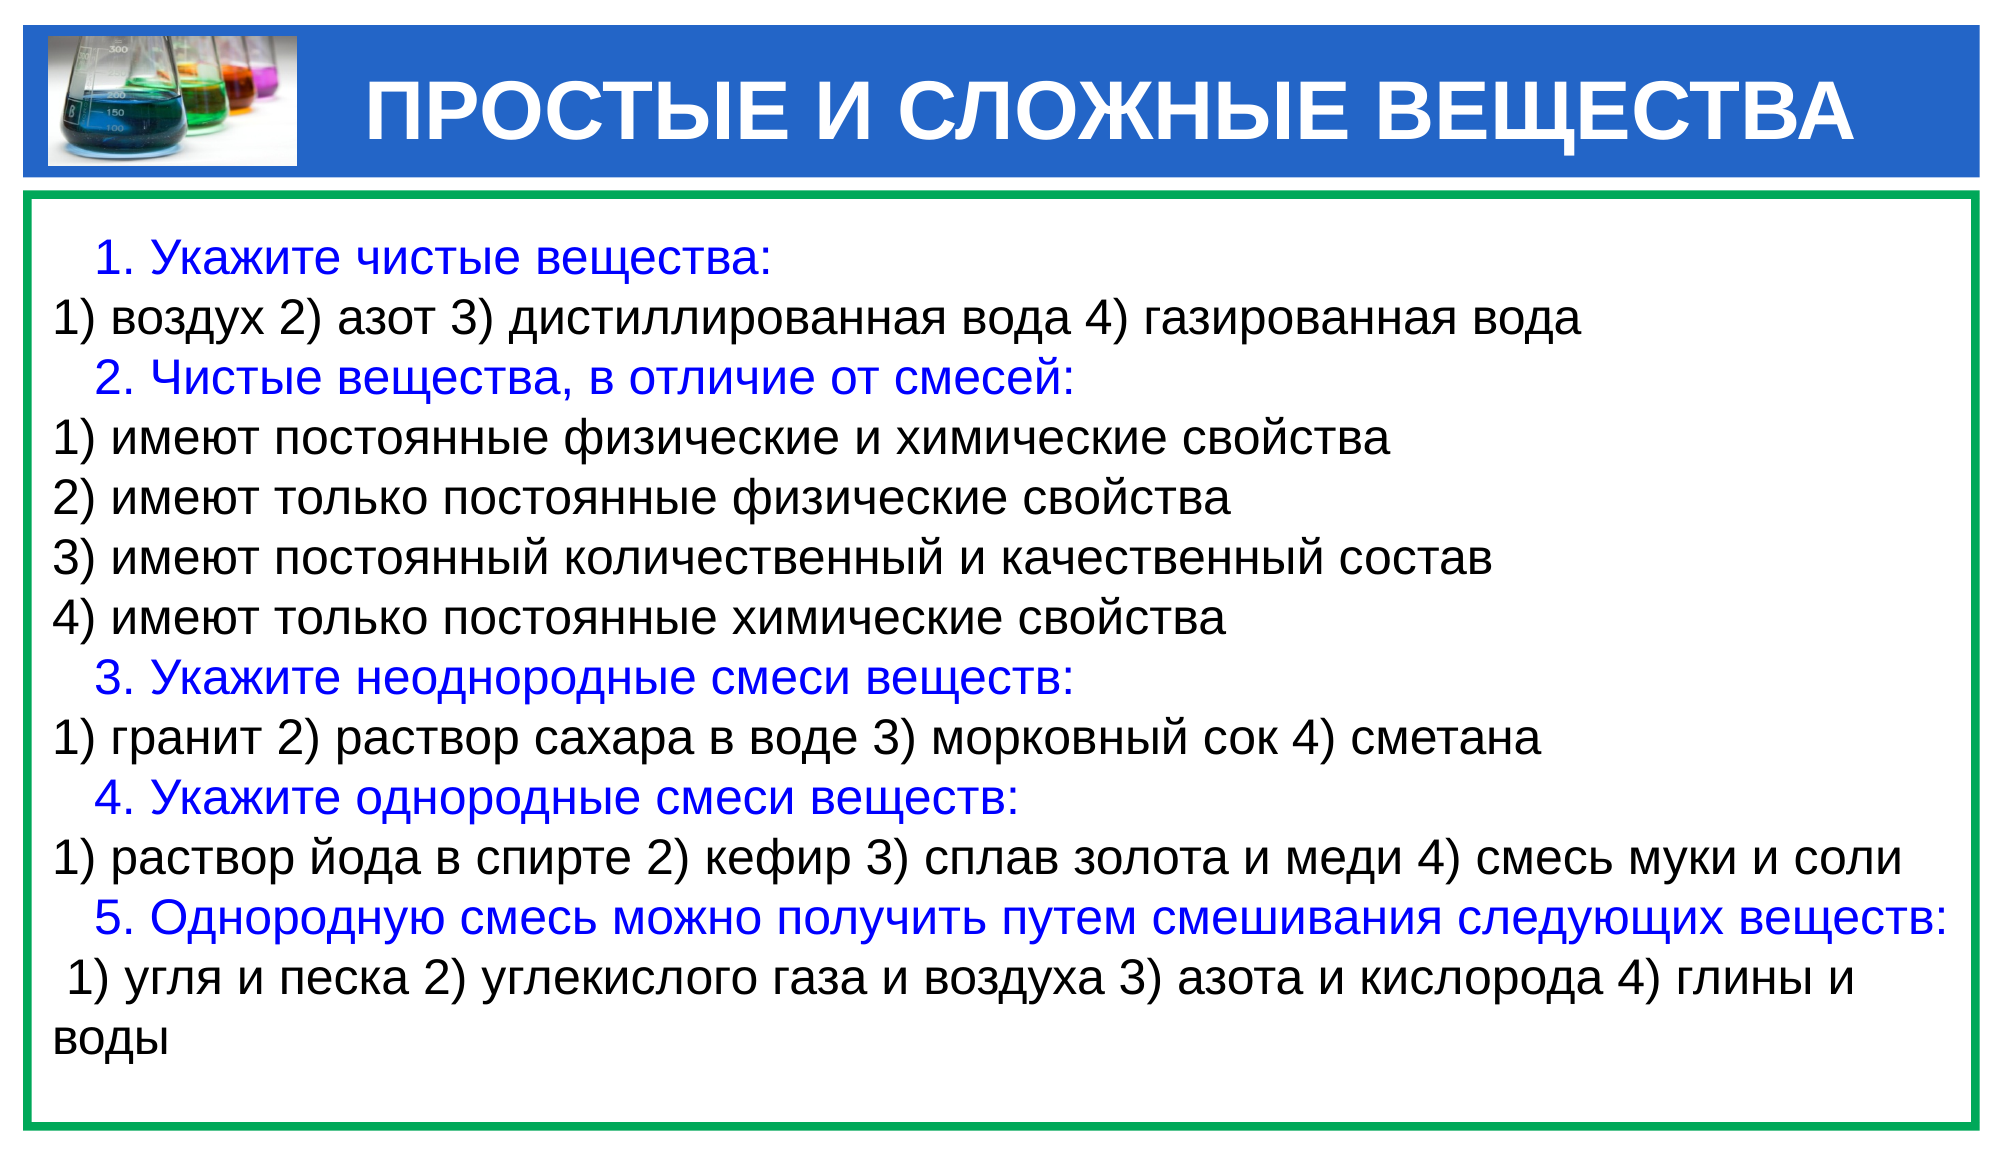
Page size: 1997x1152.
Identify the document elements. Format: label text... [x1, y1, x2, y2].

text_box 1. Укажите чистые вещества: 1) воздух 2) азот 3) дистиллированная вода 4) газированная вода 2. Чистые вещества, в отличие от смесей: 1) имеют постоянные физические и химические свойства 2) имеют только постоянные физические свойства 3) имеют постоянный количественный и качественный состав 4) имеют только постоянные химические свойства 3. Укажите неоднородные смеси веществ: 1) гранит 2) раствор сахара в воде 3) морковный сок 4) сметана 4. Укажите однородные смеси веществ: 1) раствор йода в спирте 2) кефир 3) сплав золота и меди 4) смесь муки и соли 5. Однородную смесь можно получить путем смешивания следующих веществ: 1) угля и песка 2) углекислого газа и воздуха 3) азота и кислорода 4) глины и воды [37, 217, 1971, 1132]
picture [48, 36, 298, 166]
text_box ПРОСТЫЕ И СЛОЖНЫЕ ВЕЩЕСТВА [349, 48, 1897, 164]
